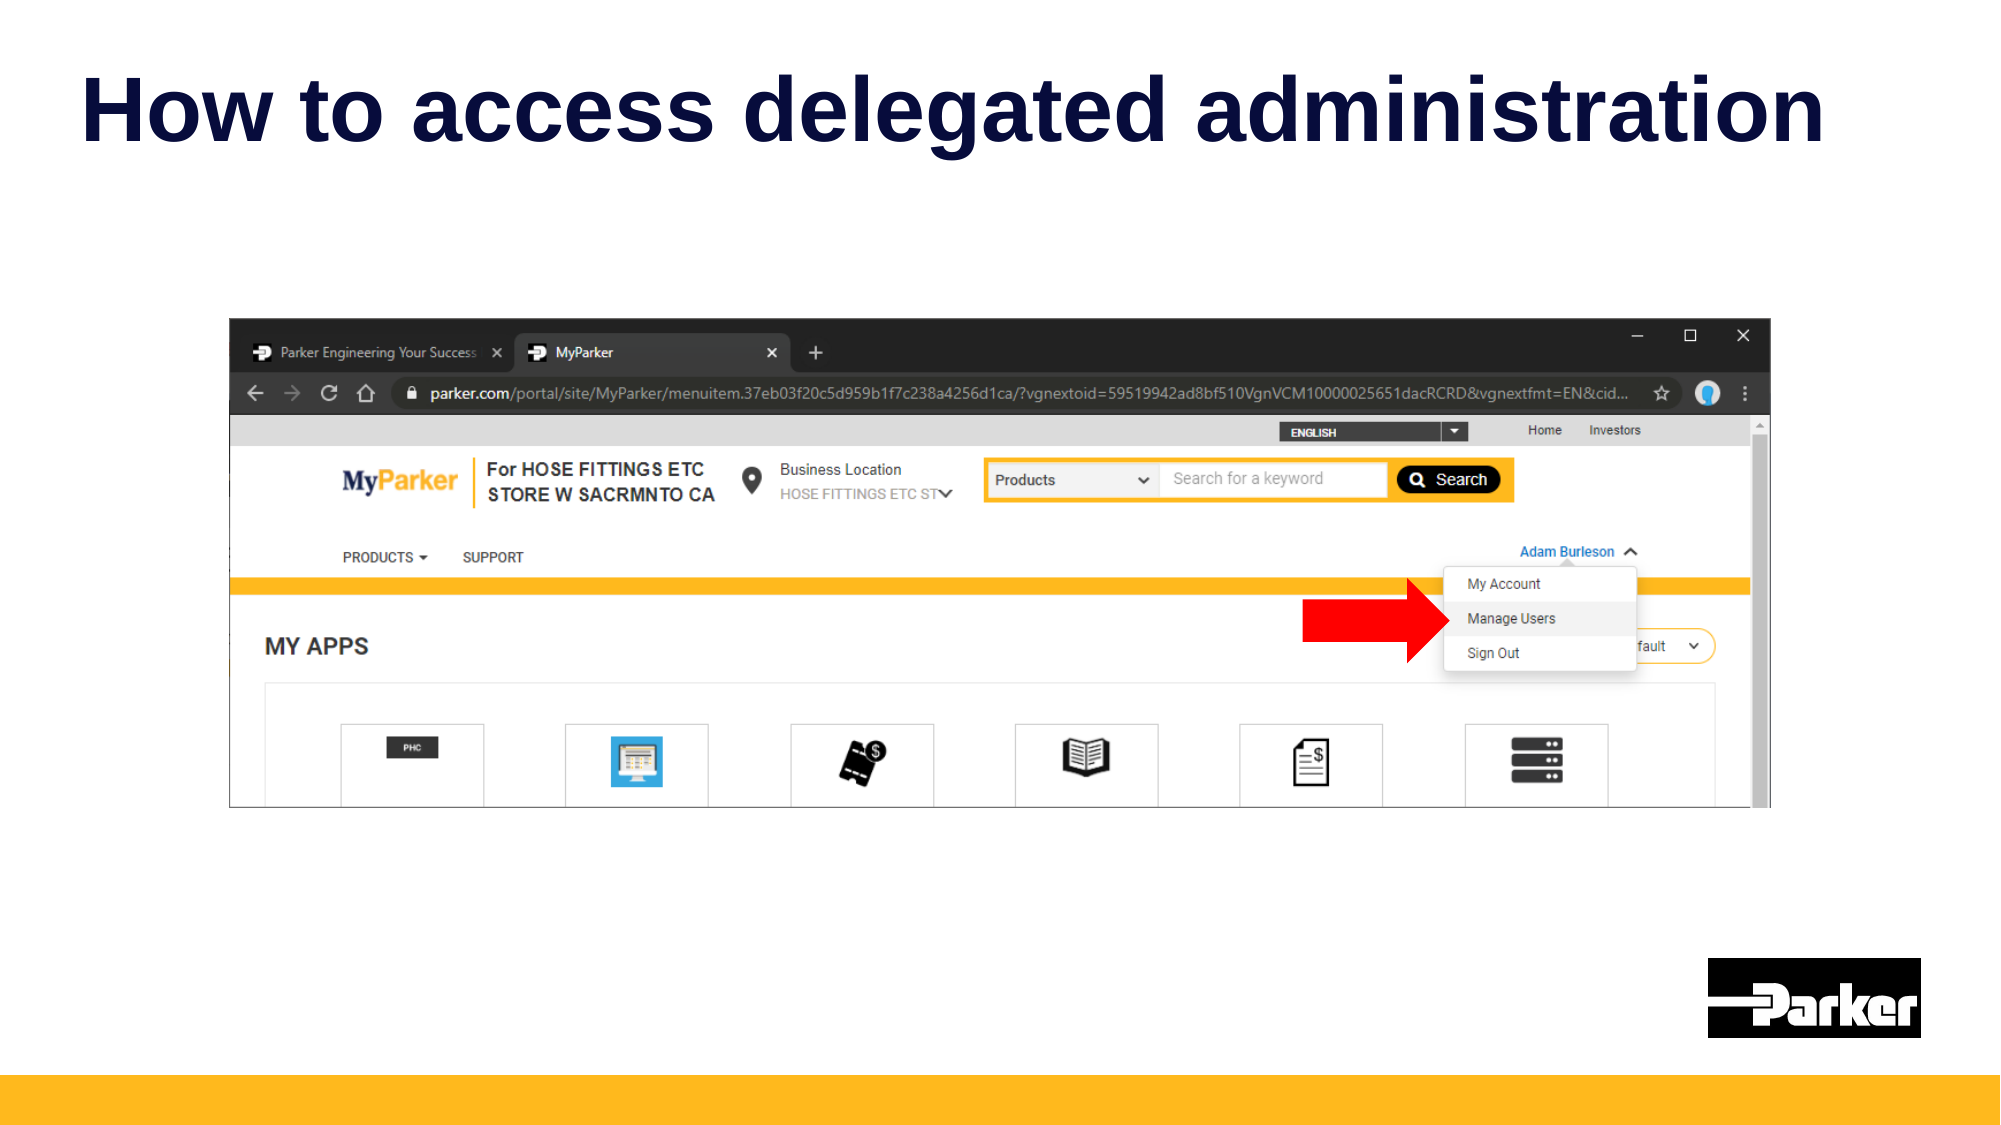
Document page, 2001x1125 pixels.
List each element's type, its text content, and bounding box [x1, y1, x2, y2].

picture [229, 317, 1771, 808]
title How to access delegated administration [69, 37, 1869, 173]
picture [1708, 958, 1921, 1038]
